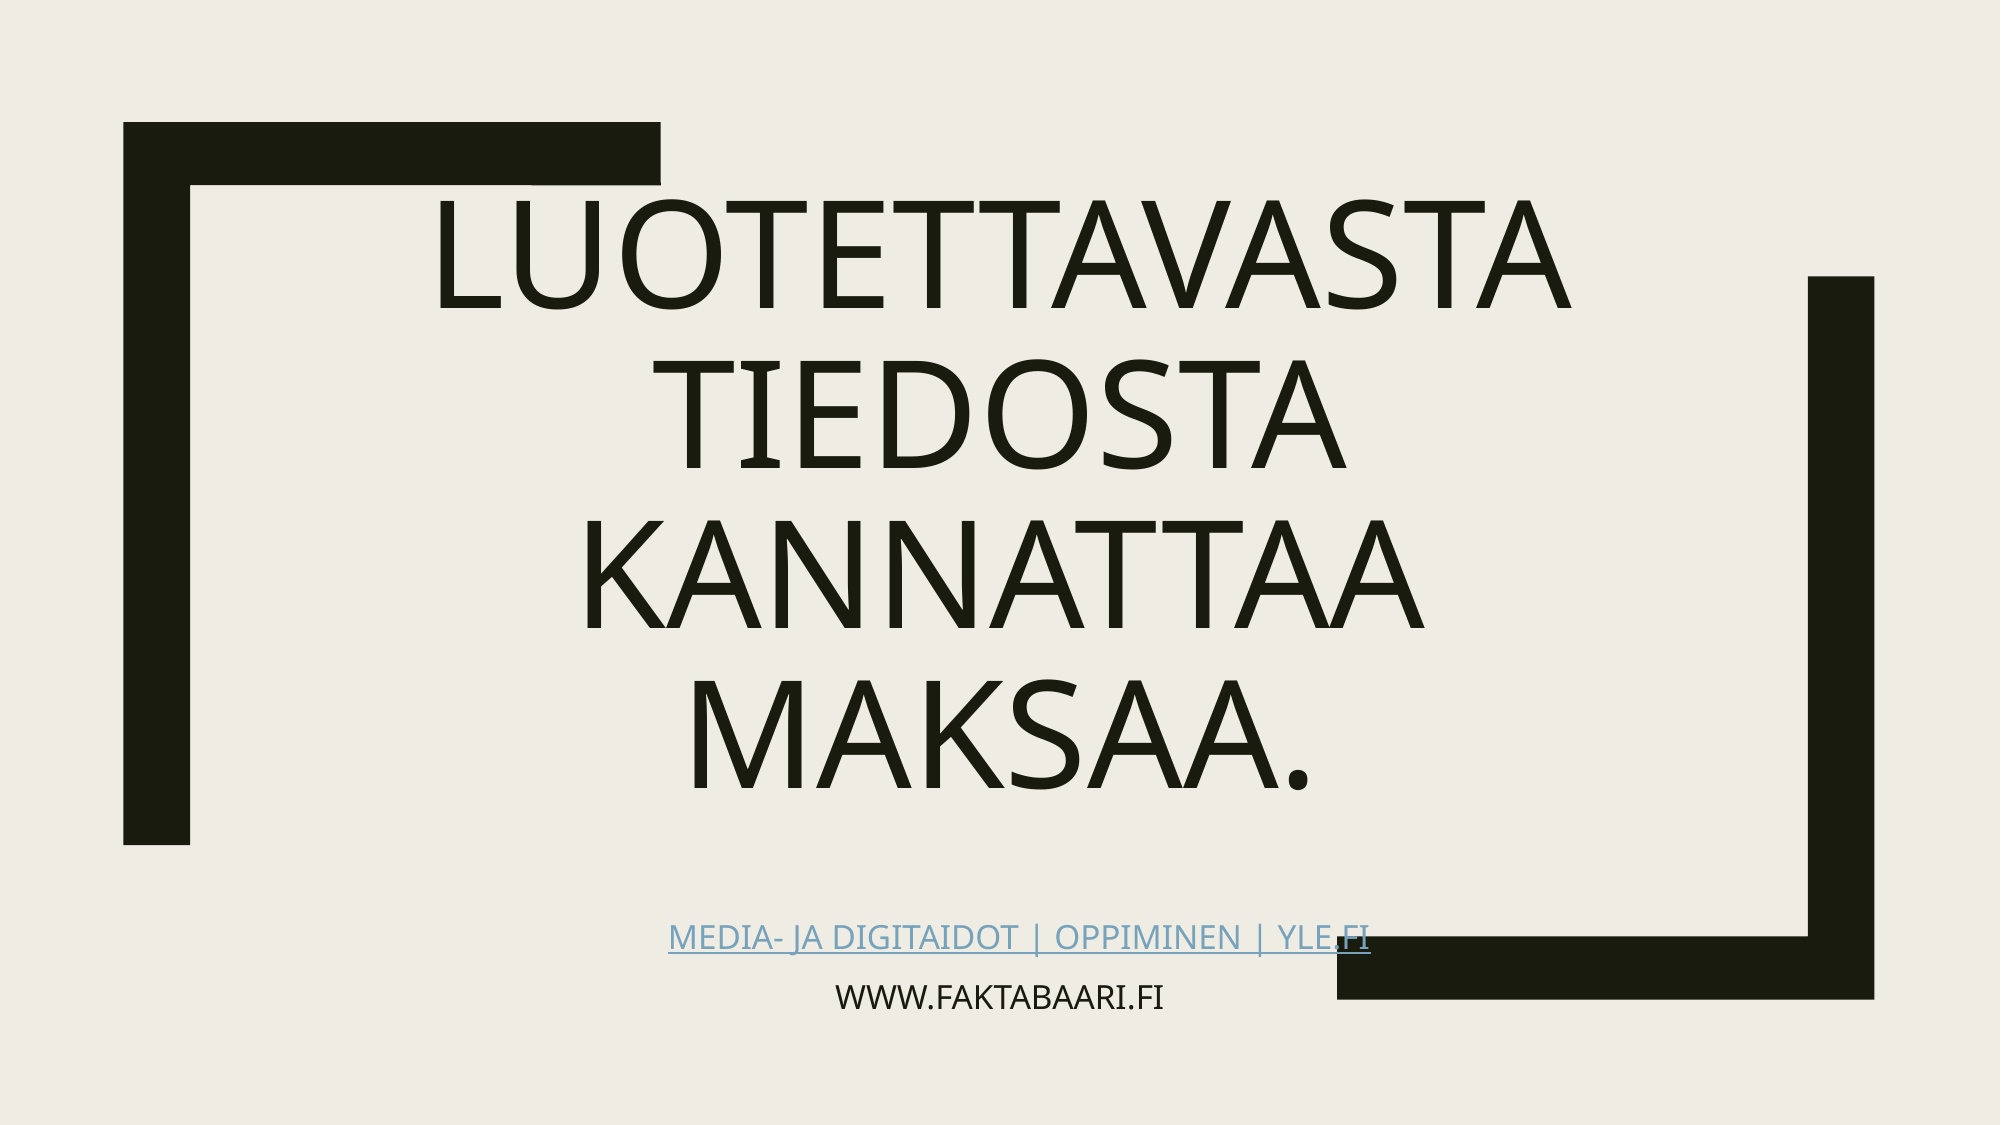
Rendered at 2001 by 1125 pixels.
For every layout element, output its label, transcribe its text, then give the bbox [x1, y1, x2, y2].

title Luotettavasta tiedosta kannattaa maksaa. Media- ja digitaidot | Oppiminen | yle.fi www.Faktabaari.fi [314, 680, 1686, 1025]
